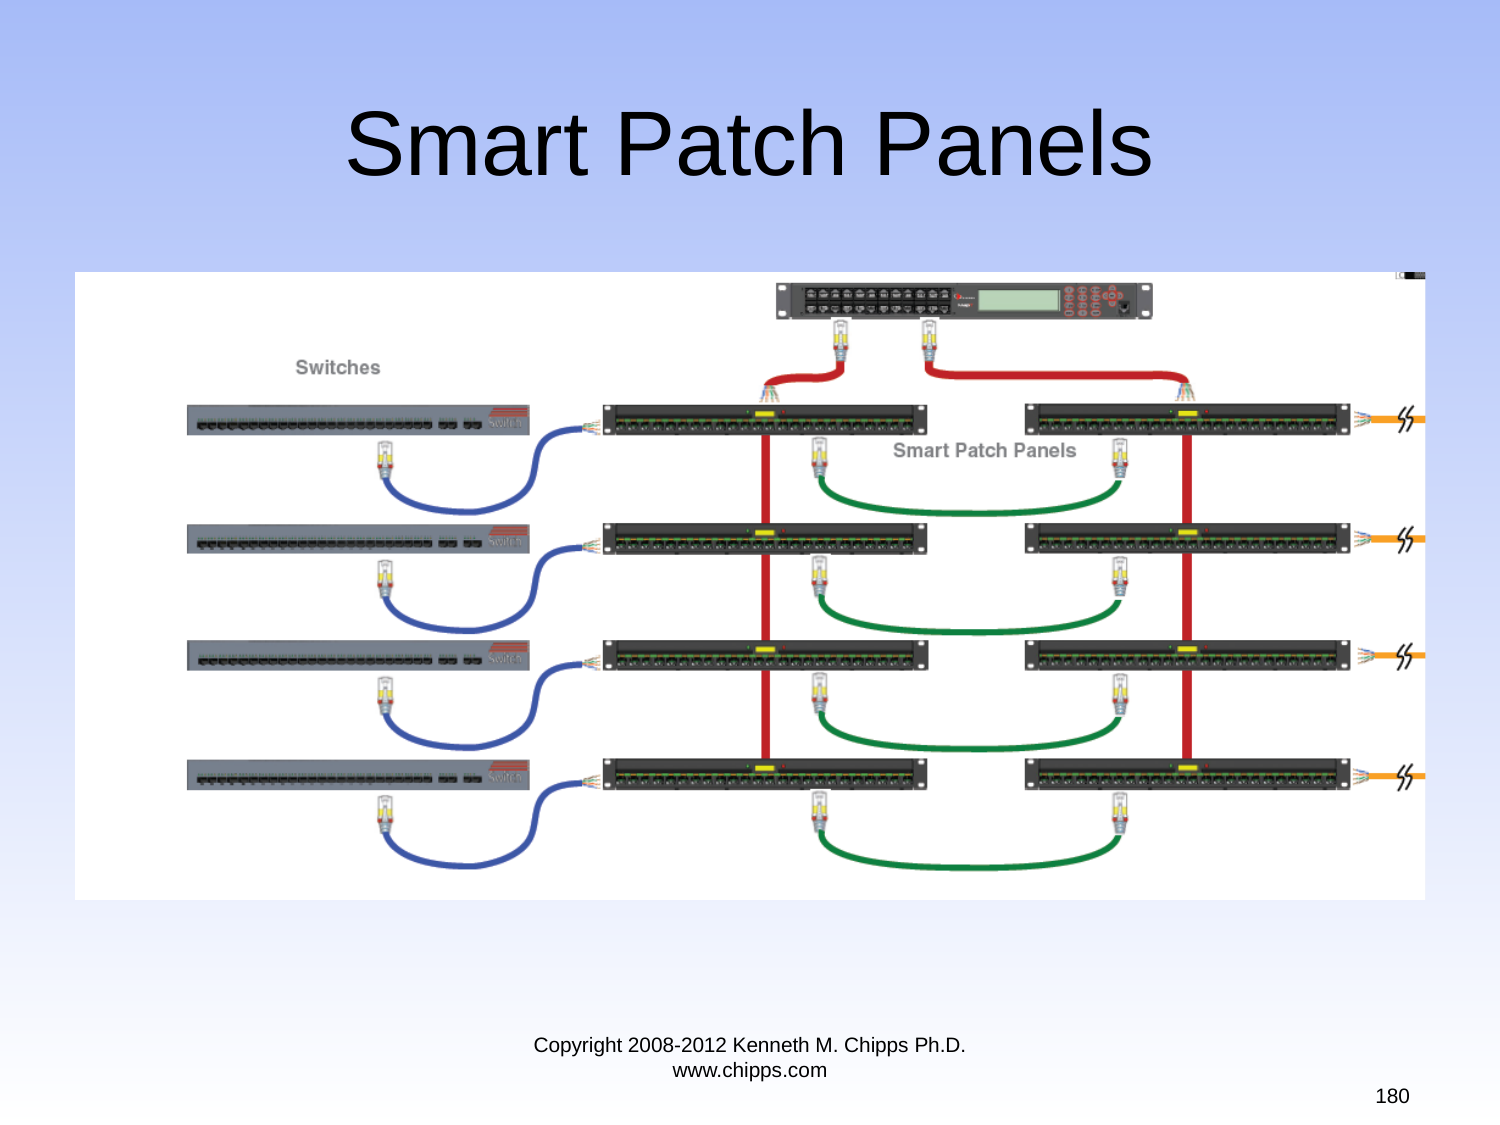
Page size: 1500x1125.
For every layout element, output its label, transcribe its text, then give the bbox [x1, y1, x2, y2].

slide_number 144 [1425, 114, 1500, 118]
slide_number 180 [1074, 1024, 1426, 1104]
footer Copyright 2008-2012 Kenneth M. Chipps Ph.D. www.chipps.com [449, 1024, 1051, 1103]
title Smart Patch Panels [75, 45, 1425, 233]
picture [74, 272, 1426, 901]
slide_number 144 [0, 114, 75, 118]
